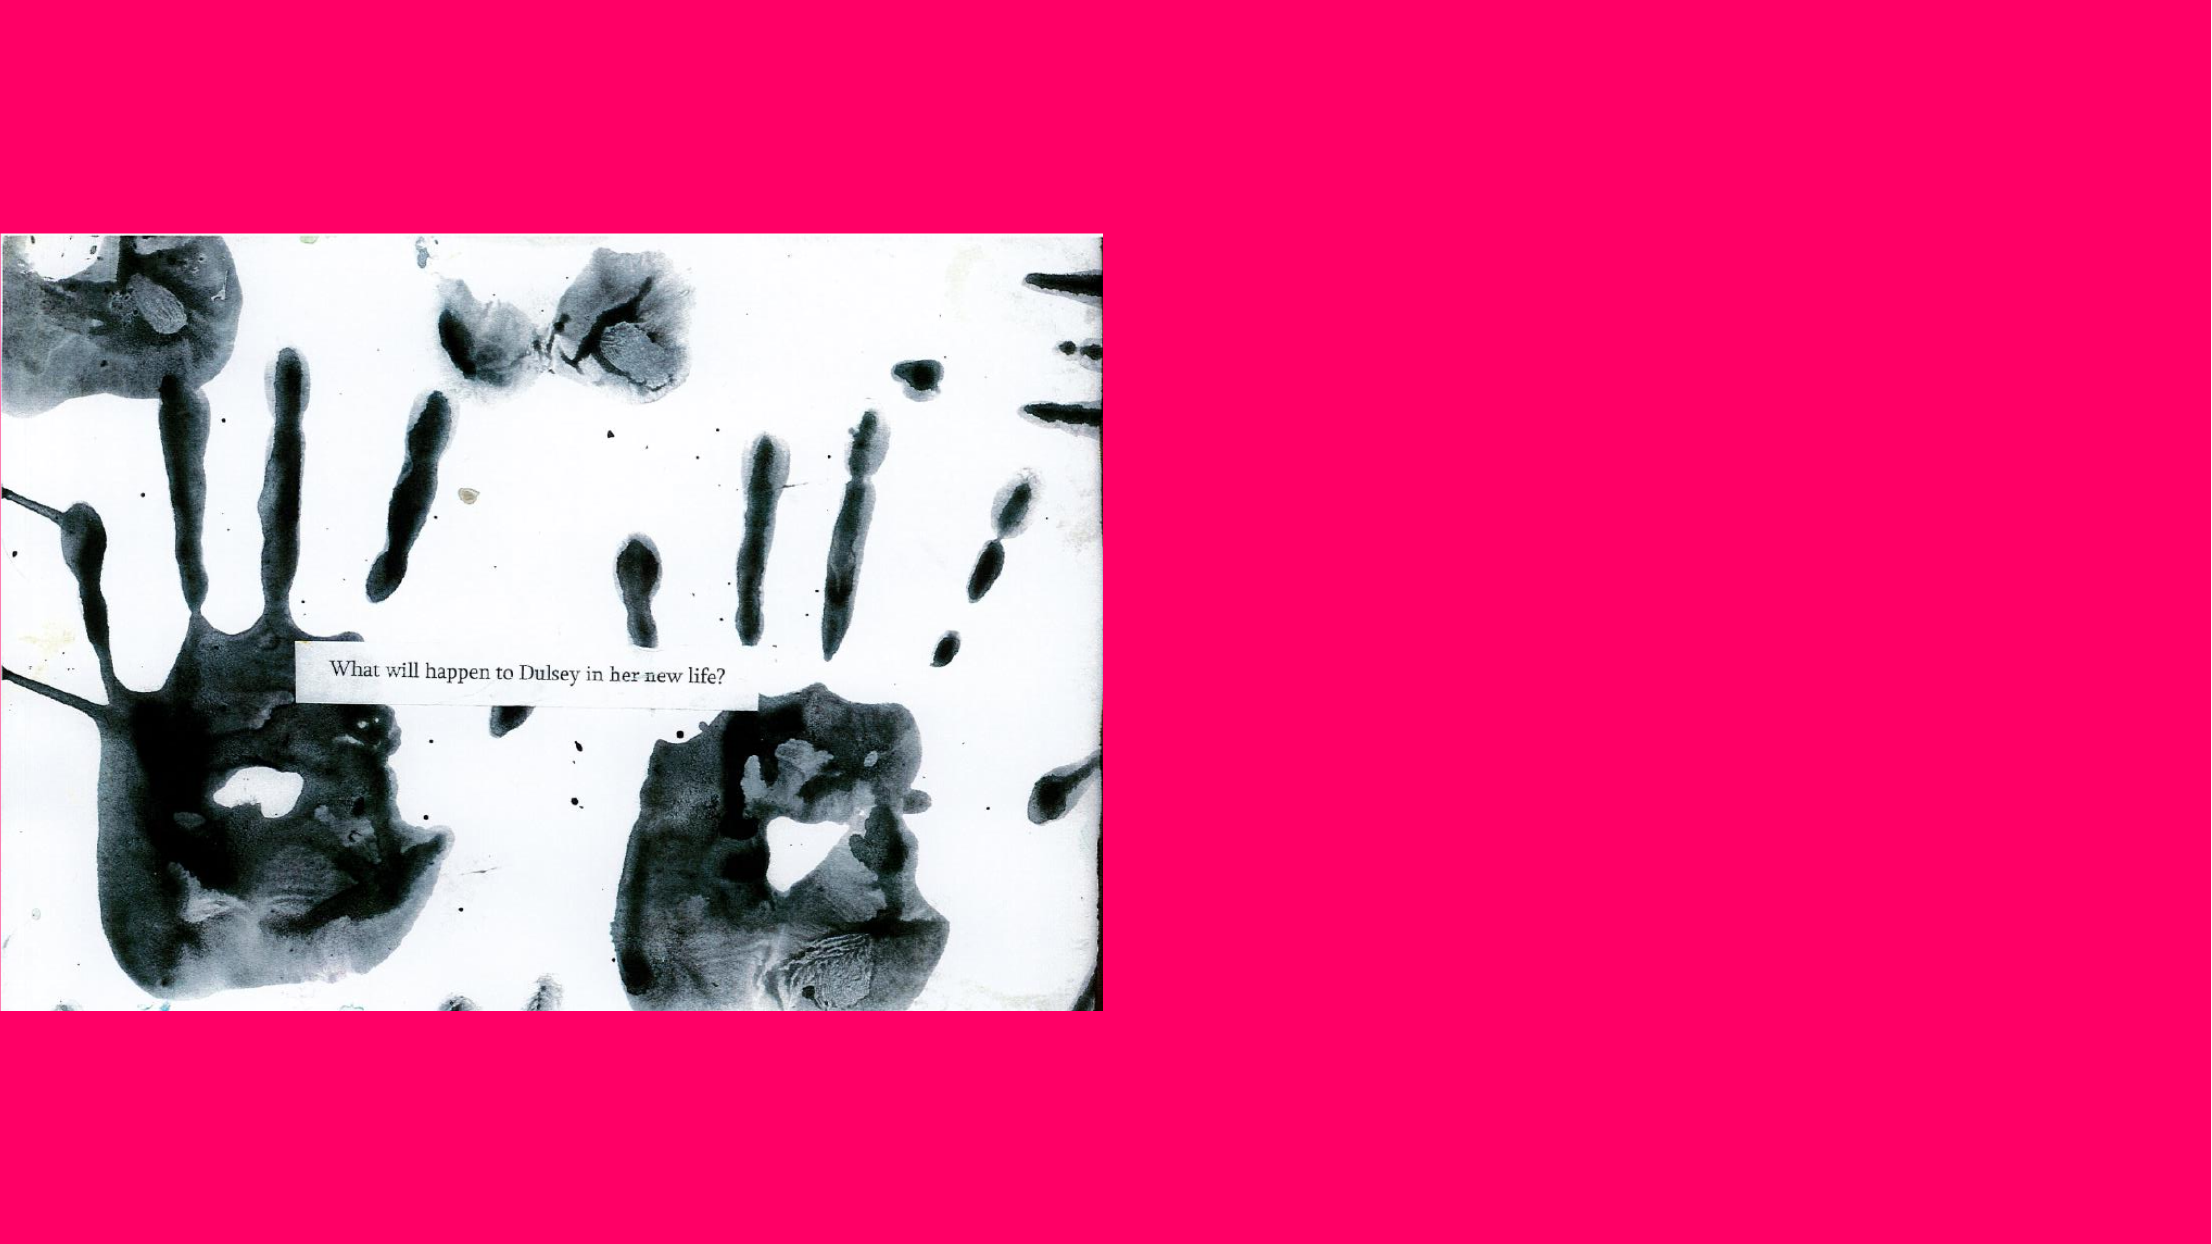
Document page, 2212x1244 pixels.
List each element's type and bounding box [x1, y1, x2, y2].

picture [2, 70, 1103, 1174]
